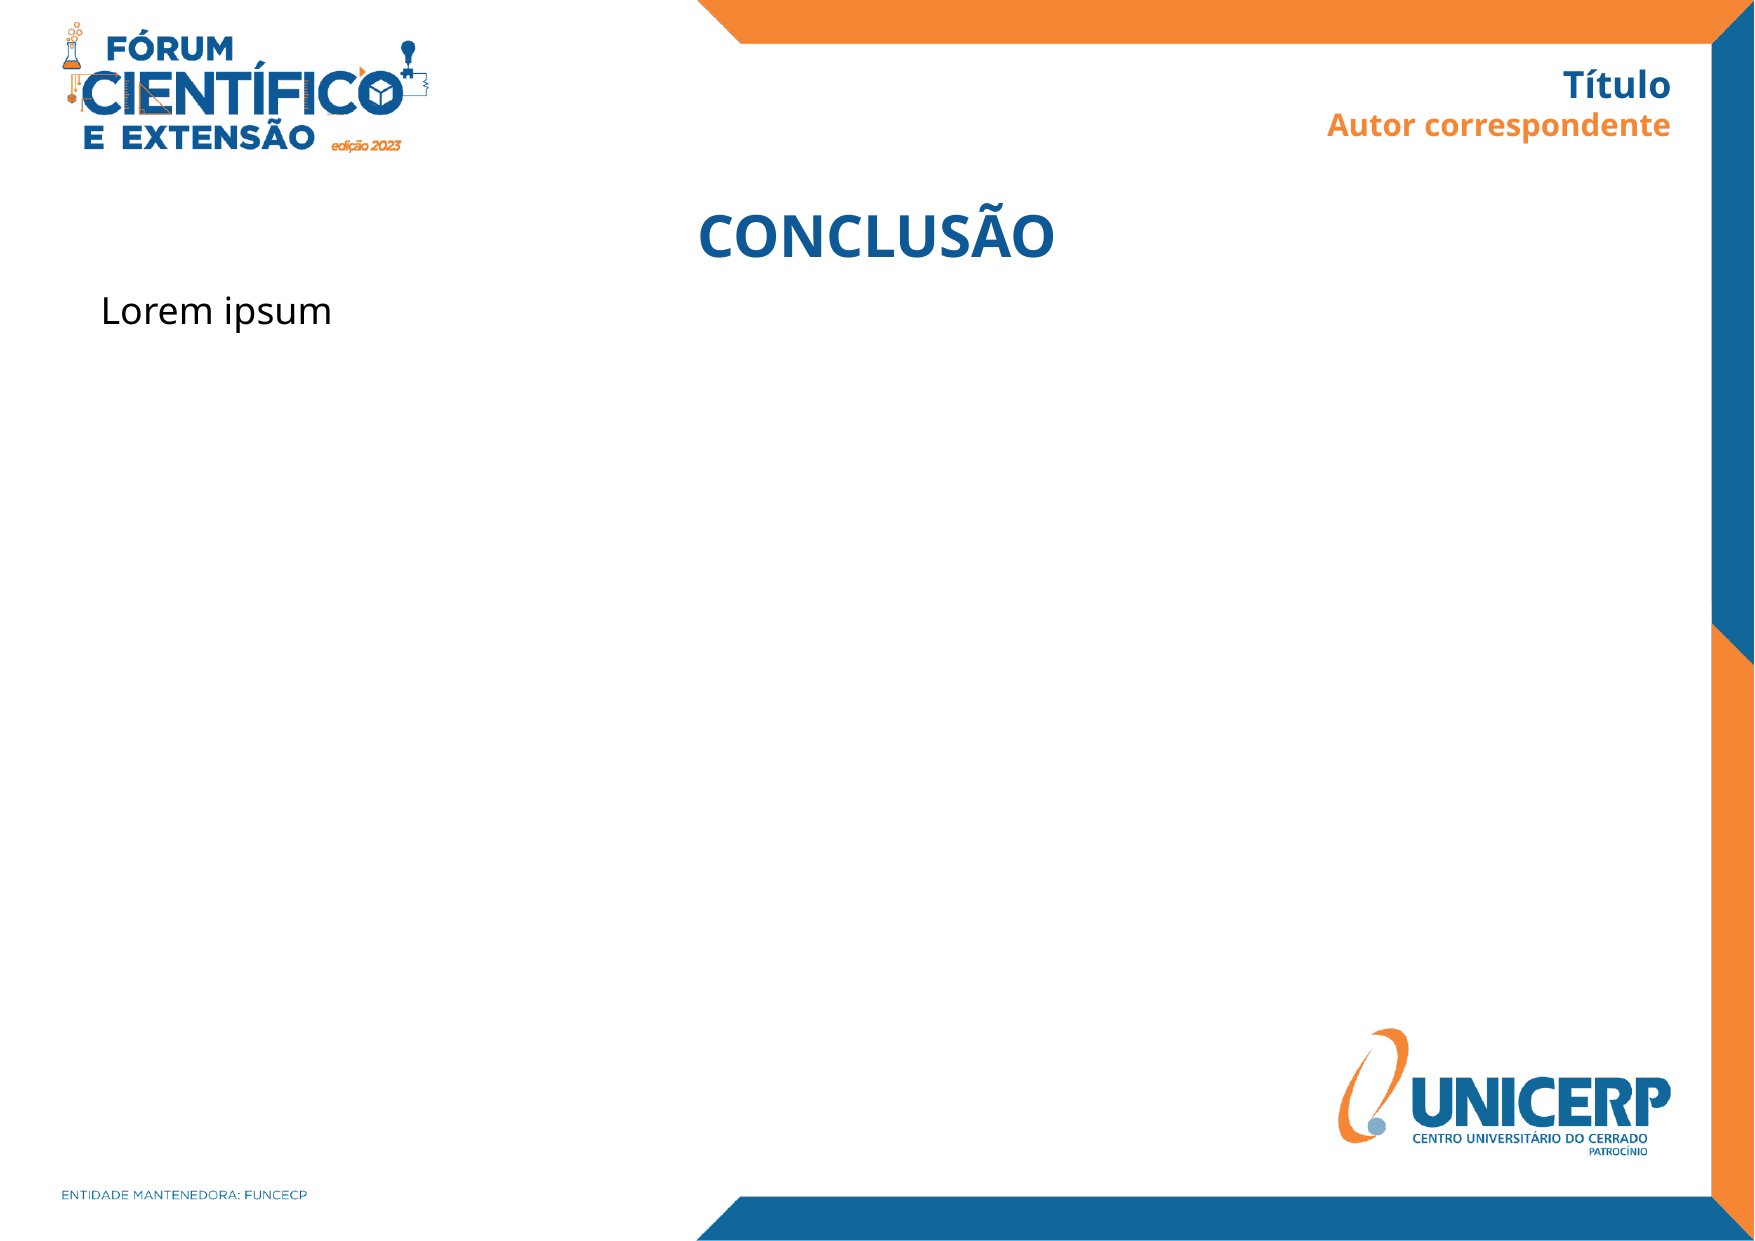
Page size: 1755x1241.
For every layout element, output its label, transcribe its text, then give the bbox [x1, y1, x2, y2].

picture [0, 0, 1755, 1241]
text_box Lorem ipsum [85, 279, 1669, 1015]
text_box Título Autor correspondente [1048, 53, 1687, 151]
text_box CONCLUSÃO [85, 191, 1669, 277]
